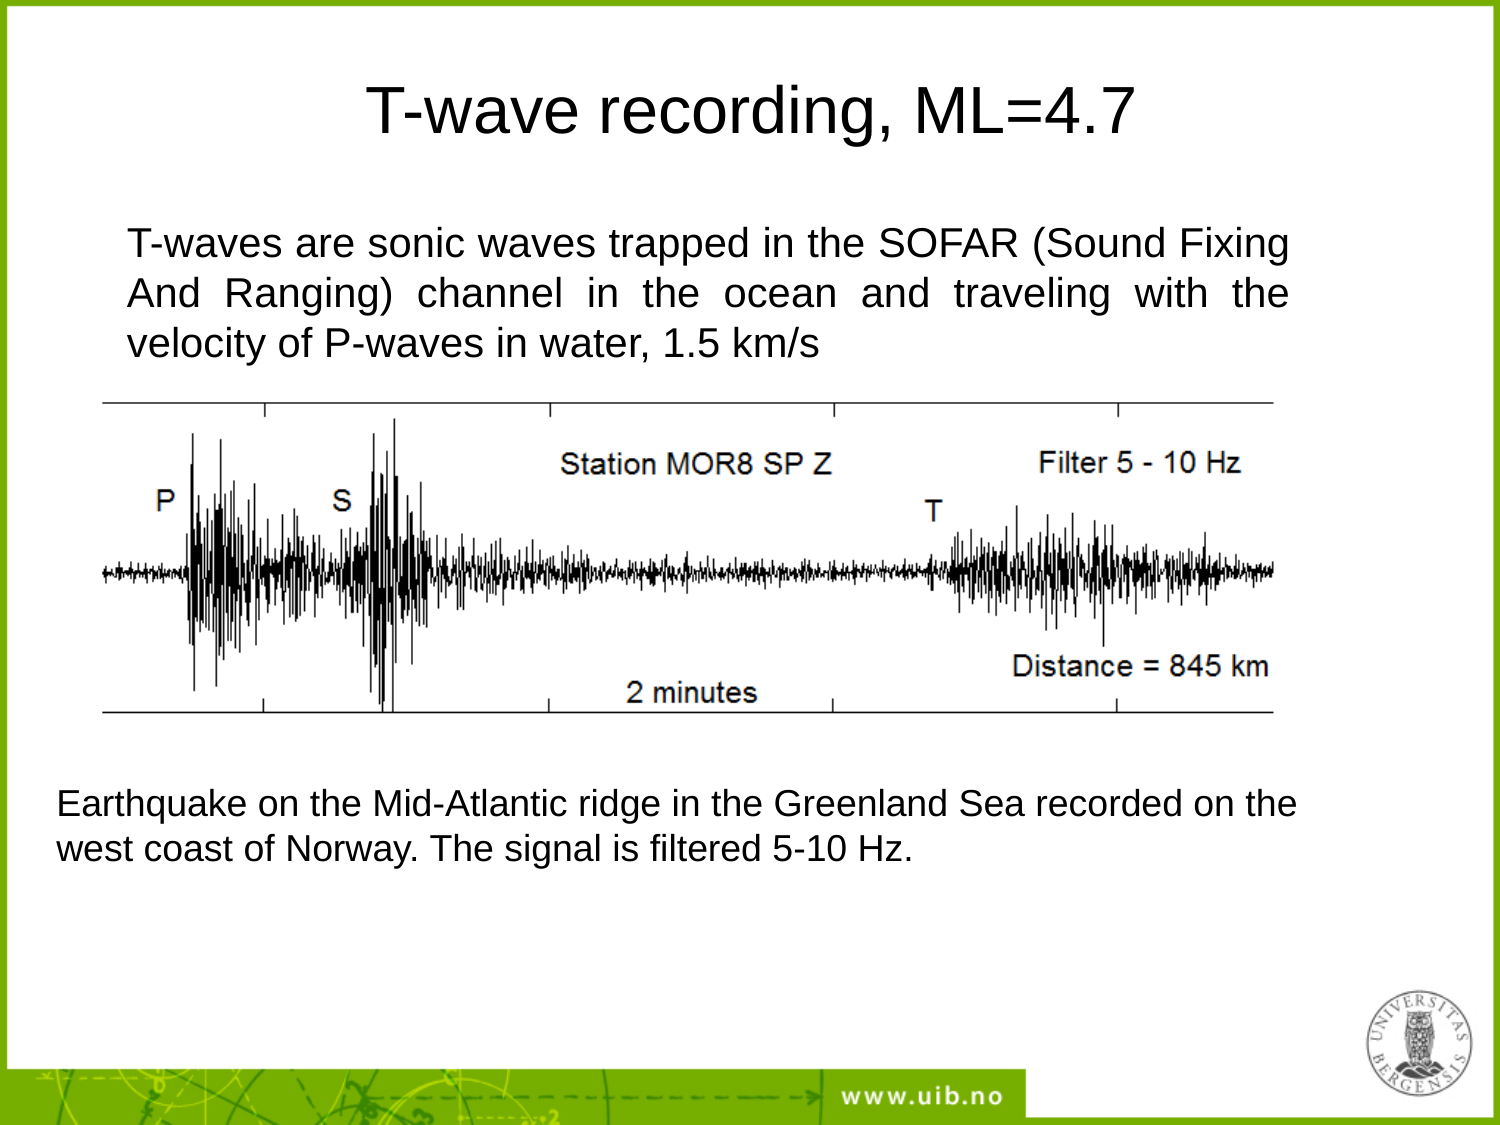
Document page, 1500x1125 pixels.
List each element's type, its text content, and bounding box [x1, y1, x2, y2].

text_box T-waves are sonic waves trapped in the SOFAR (Sound Fixing And Ranging) channel in the ocean and traveling with the velocity of P-waves in water, 1.5 km/s [112, 208, 1306, 373]
picture [0, 0, 1500, 1125]
text_box Earthquake on the Mid-Atlantic ridge in the Greenland Sea recorded on the west coast of Norway. The signal is filtered 5-10 Hz. [41, 771, 1317, 877]
title T-wave recording, ML=4.7 [76, 54, 1428, 159]
